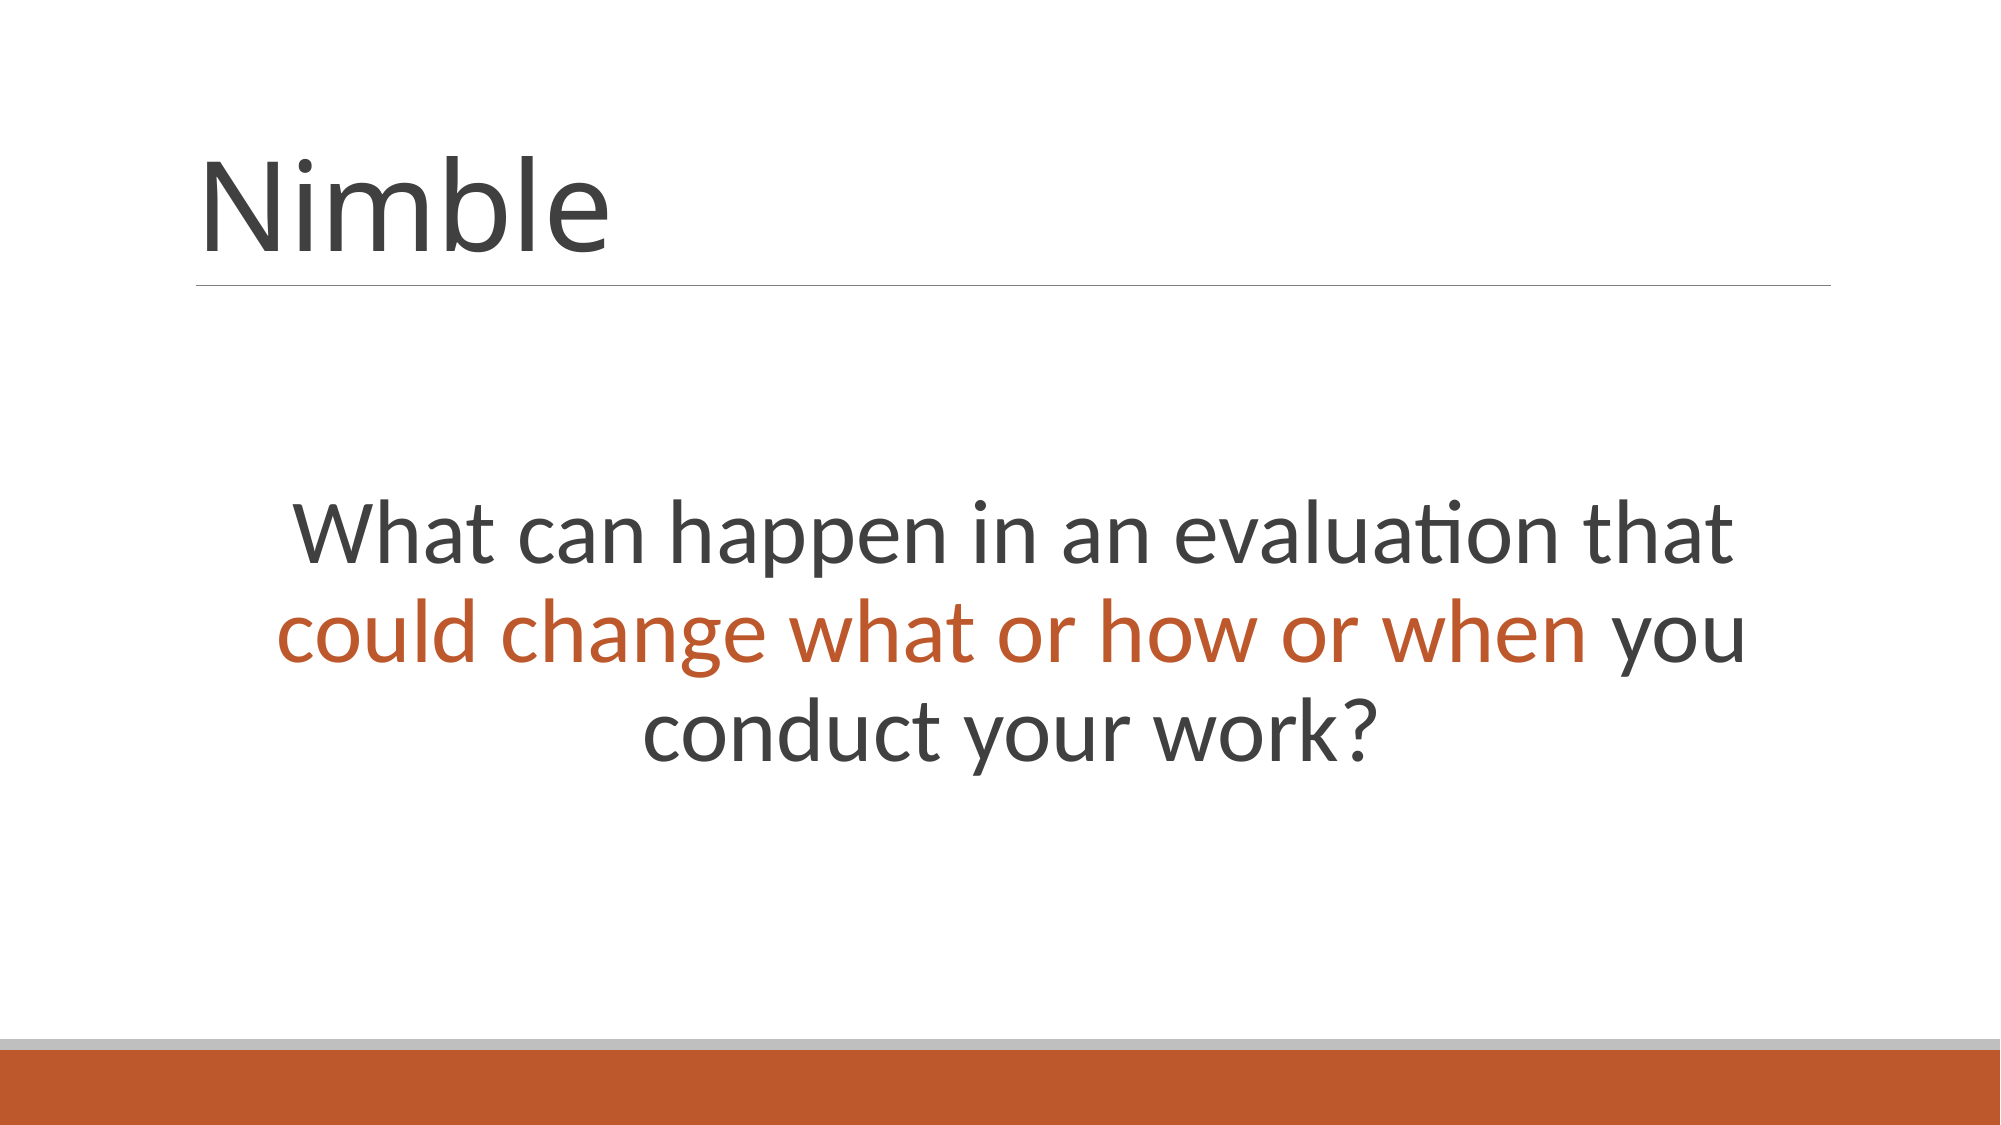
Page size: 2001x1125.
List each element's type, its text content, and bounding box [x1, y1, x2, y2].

title Nimble [180, 47, 1830, 285]
list What can happen in an evaluation that could change what or how or when you conduct your work? [180, 302, 1830, 963]
